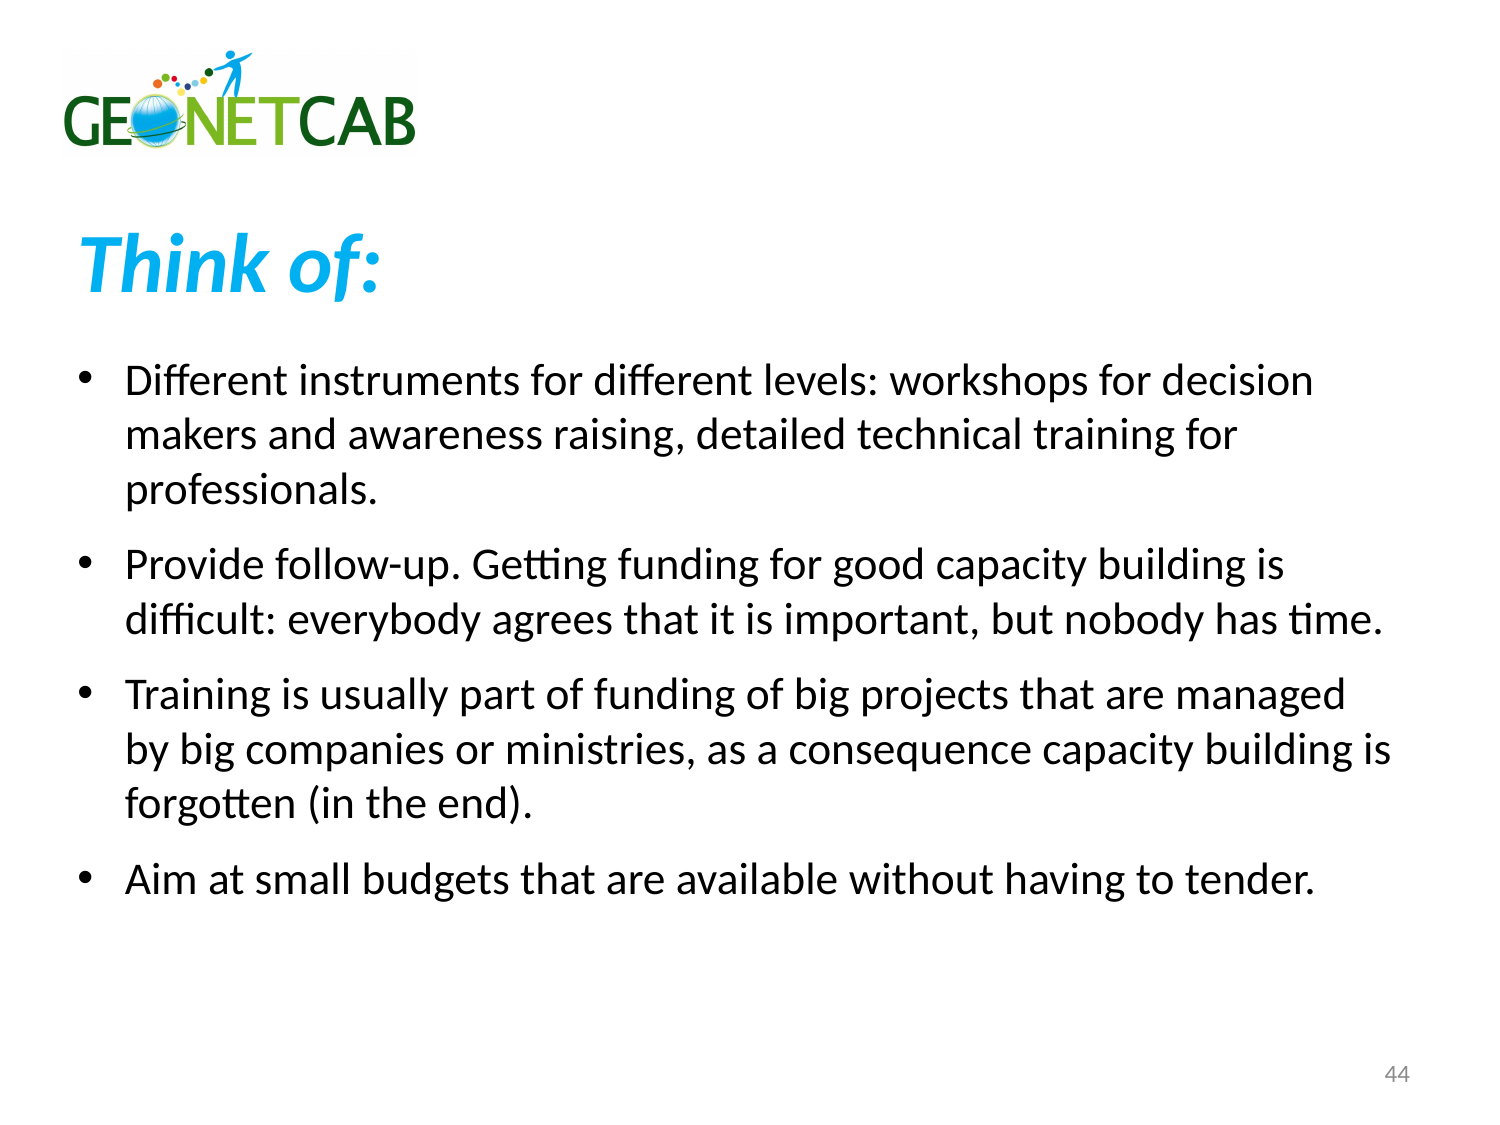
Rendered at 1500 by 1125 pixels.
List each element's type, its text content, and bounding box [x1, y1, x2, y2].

title Think of: [62, 200, 638, 299]
picture [62, 49, 417, 158]
slide_number 44 [1074, 1042, 1425, 1103]
list Different instruments for different levels: workshops for decision makers and awareness raising, detailed technical training for professionals. Provide follow-up. Getting funding for good capacity building is difficult: everybody agrees that it is important, but nobody has time. Training is usually part of funding of big projects that are managed by big companies or ministries, as a consequence capacity building is forgotten (in the end). Aim at small budgets that are available without having to tender. [62, 299, 1409, 1075]
